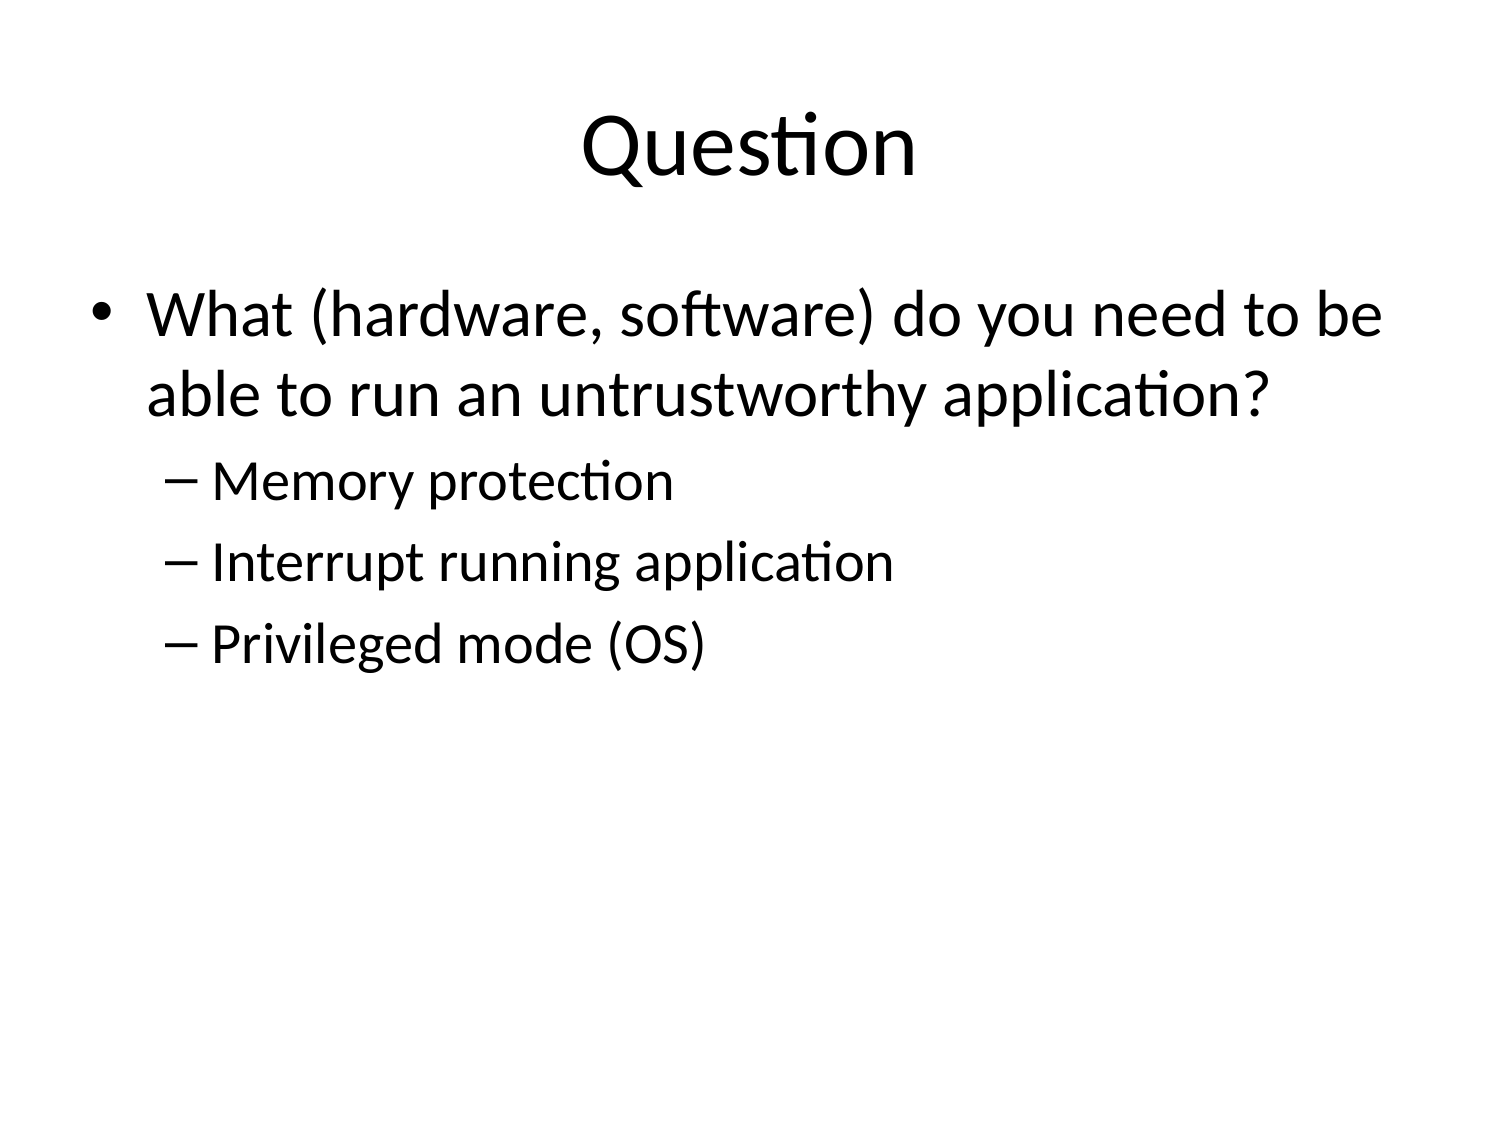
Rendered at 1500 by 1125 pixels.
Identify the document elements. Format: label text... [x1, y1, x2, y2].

title Question [75, 45, 1425, 233]
list What (hardware, software) do you need to be able to run an untrustworthy application? Memory protection Interrupt running application Privileged mode (OS) [75, 262, 1425, 1005]
